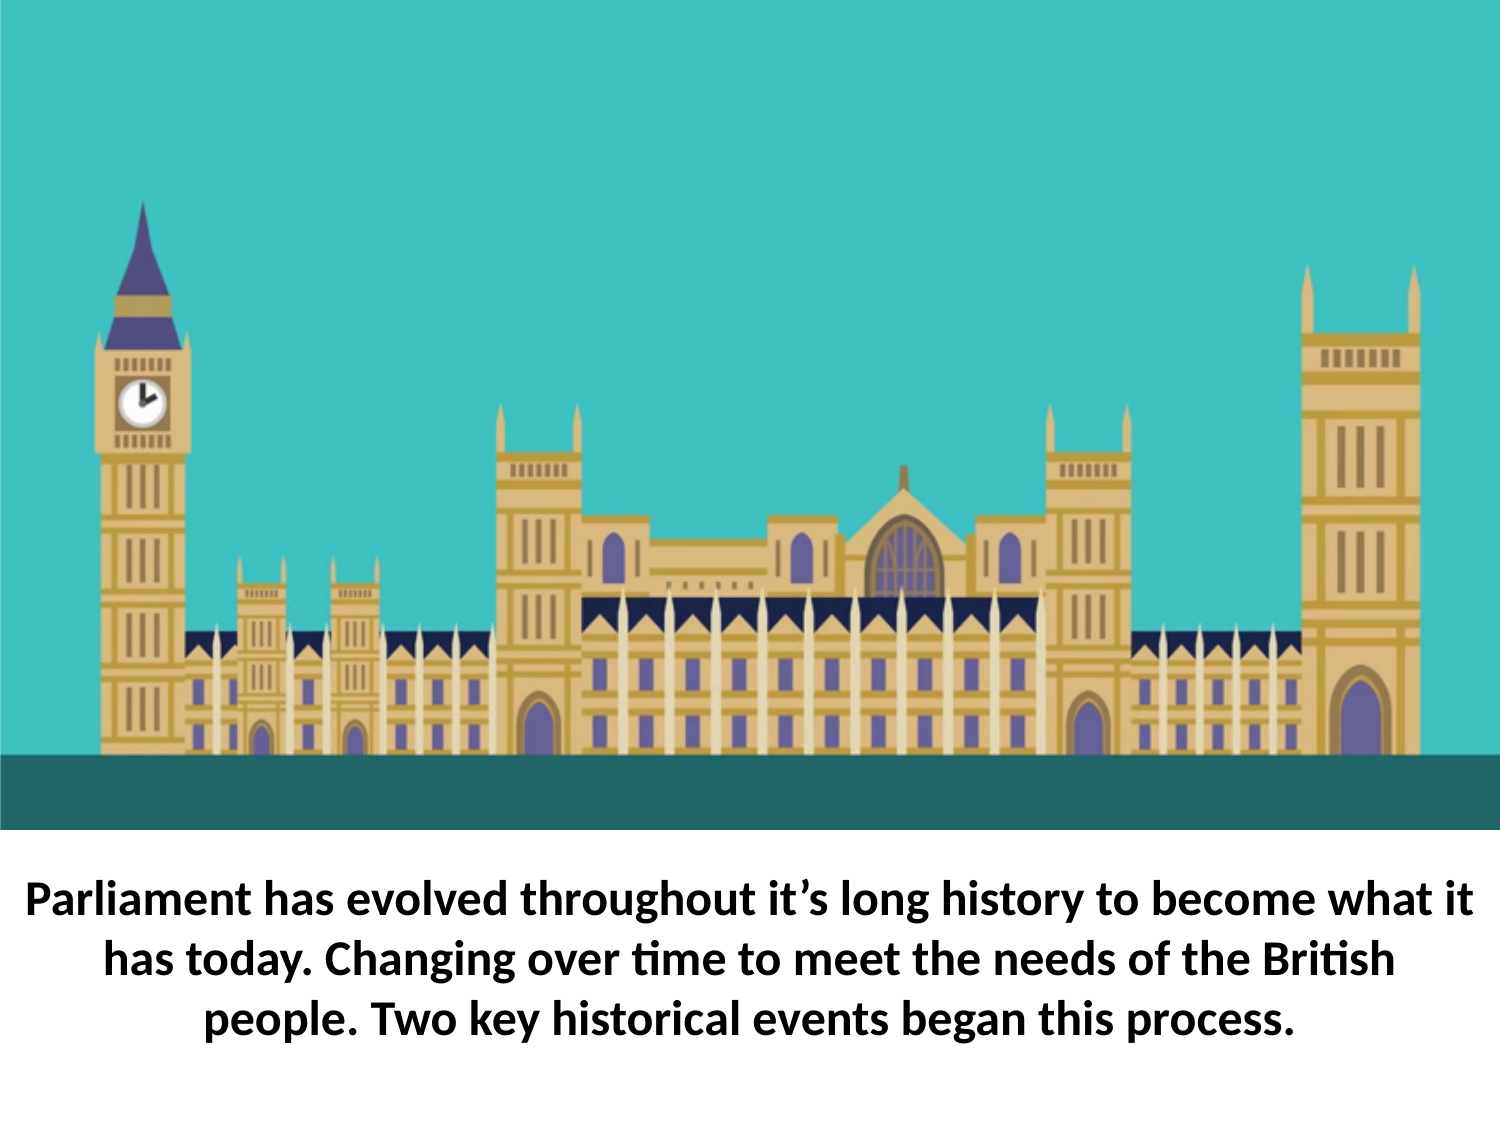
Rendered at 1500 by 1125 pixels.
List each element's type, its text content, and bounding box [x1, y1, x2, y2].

text_box Parliament has evolved throughout it’s long history to become what it has today. Changing over time to meet the needs of the British people. Two key historical events began this process. [8, 857, 1492, 1053]
picture [0, 0, 1500, 831]
